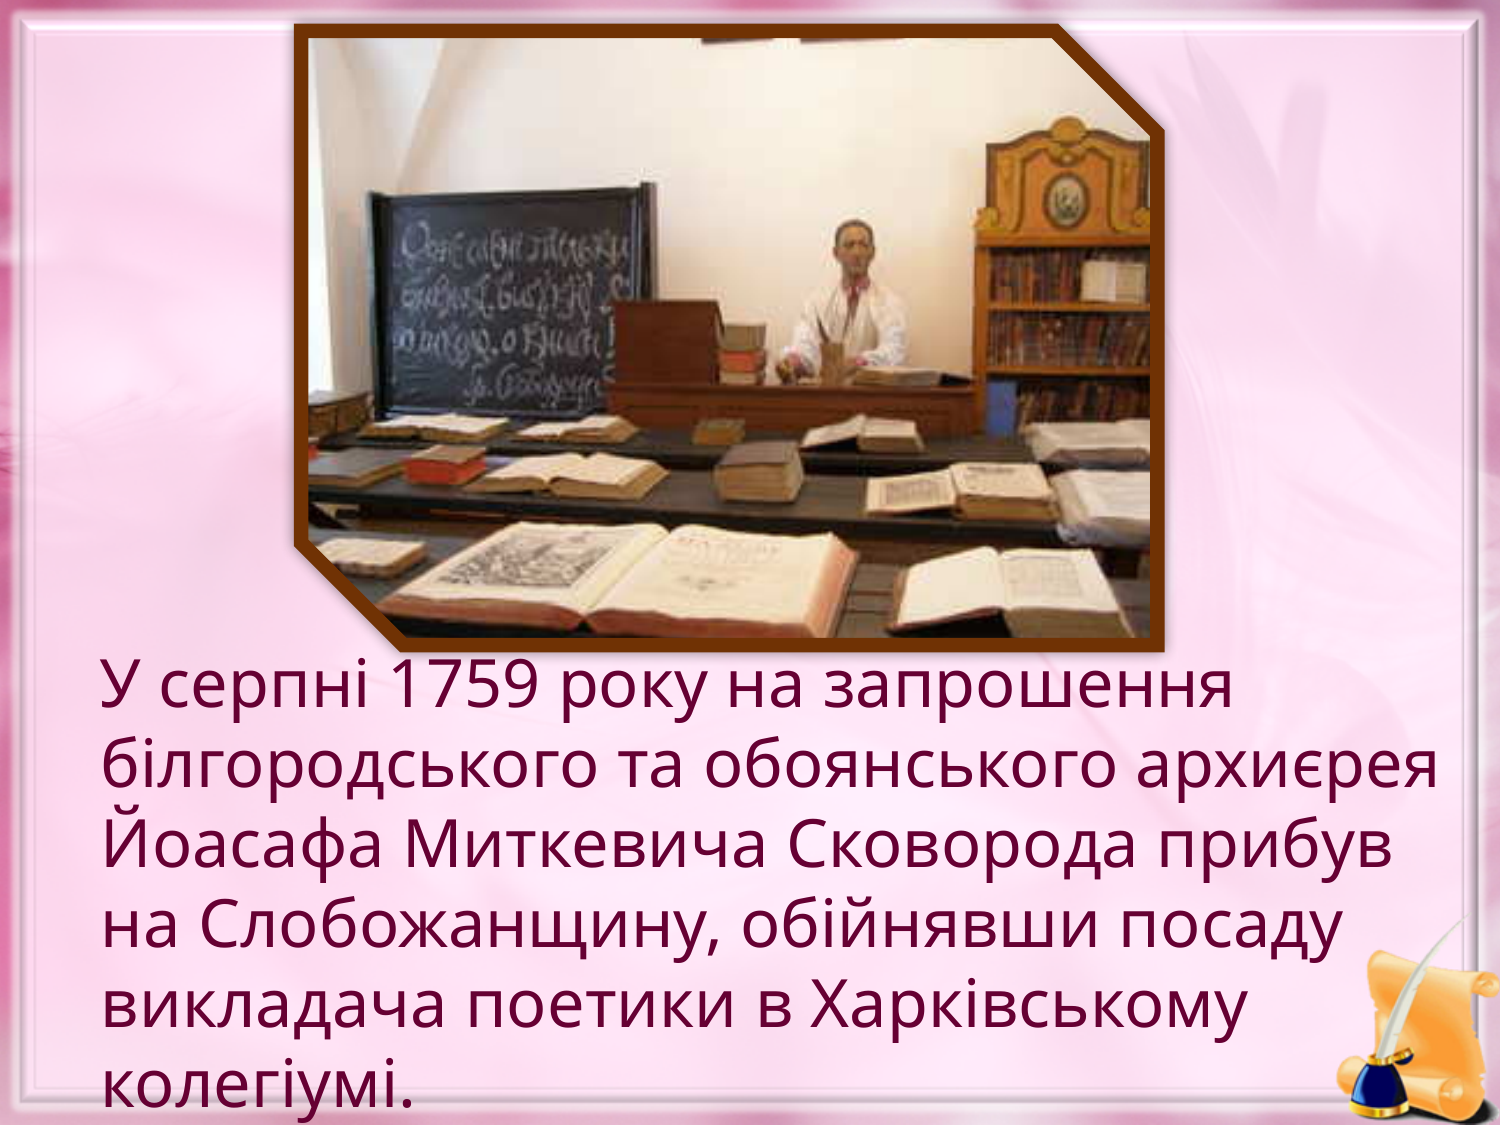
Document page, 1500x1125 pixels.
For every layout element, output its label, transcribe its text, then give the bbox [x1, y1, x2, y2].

list У серпні 1759 року на запрошення білгородського та обоянського архиєрея Йоасафа Миткевича Сковорода прибув на Слобожанщину, обійнявши посаду викладача поетики в Харківському колегіумі. [29, 633, 1459, 1090]
picture [0, 0, 1500, 1125]
